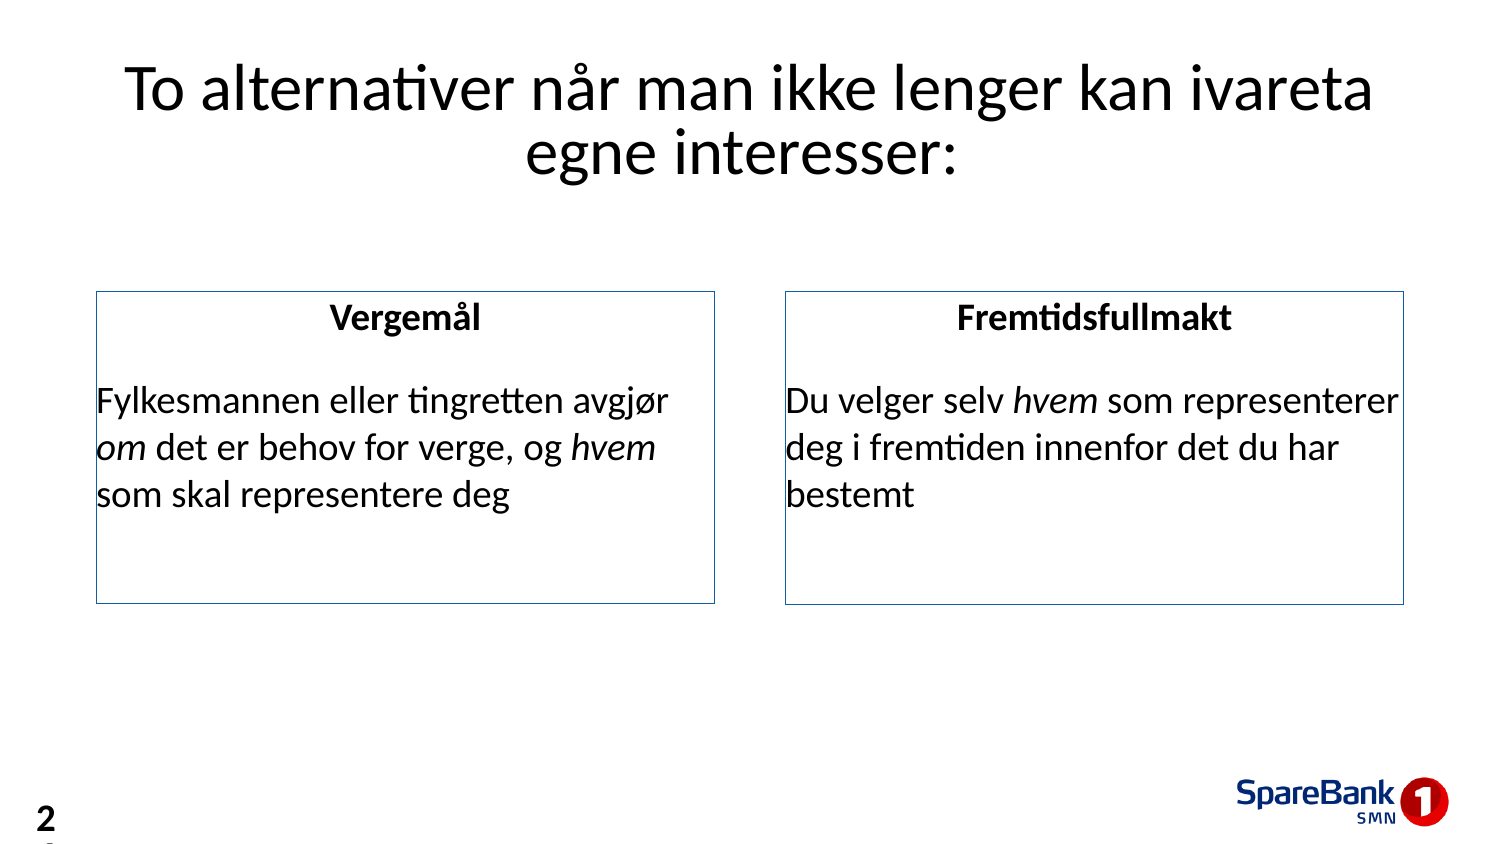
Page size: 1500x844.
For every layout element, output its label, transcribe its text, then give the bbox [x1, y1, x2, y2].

picture [1222, 767, 1458, 836]
list Vergemål Fylkesmannen eller tingretten avgjør om det er behov for verge, og hvem som skal representere deg [96, 291, 715, 604]
list Fremtidsfullmakt Du velger selv hvem som representerer deg i fremtiden innenfor det du har bestemt [785, 291, 1404, 605]
slide_number 26 [36, 792, 56, 840]
title To alternativer når man ikke lenger kan ivareta egne interesser: [96, 57, 1404, 189]
